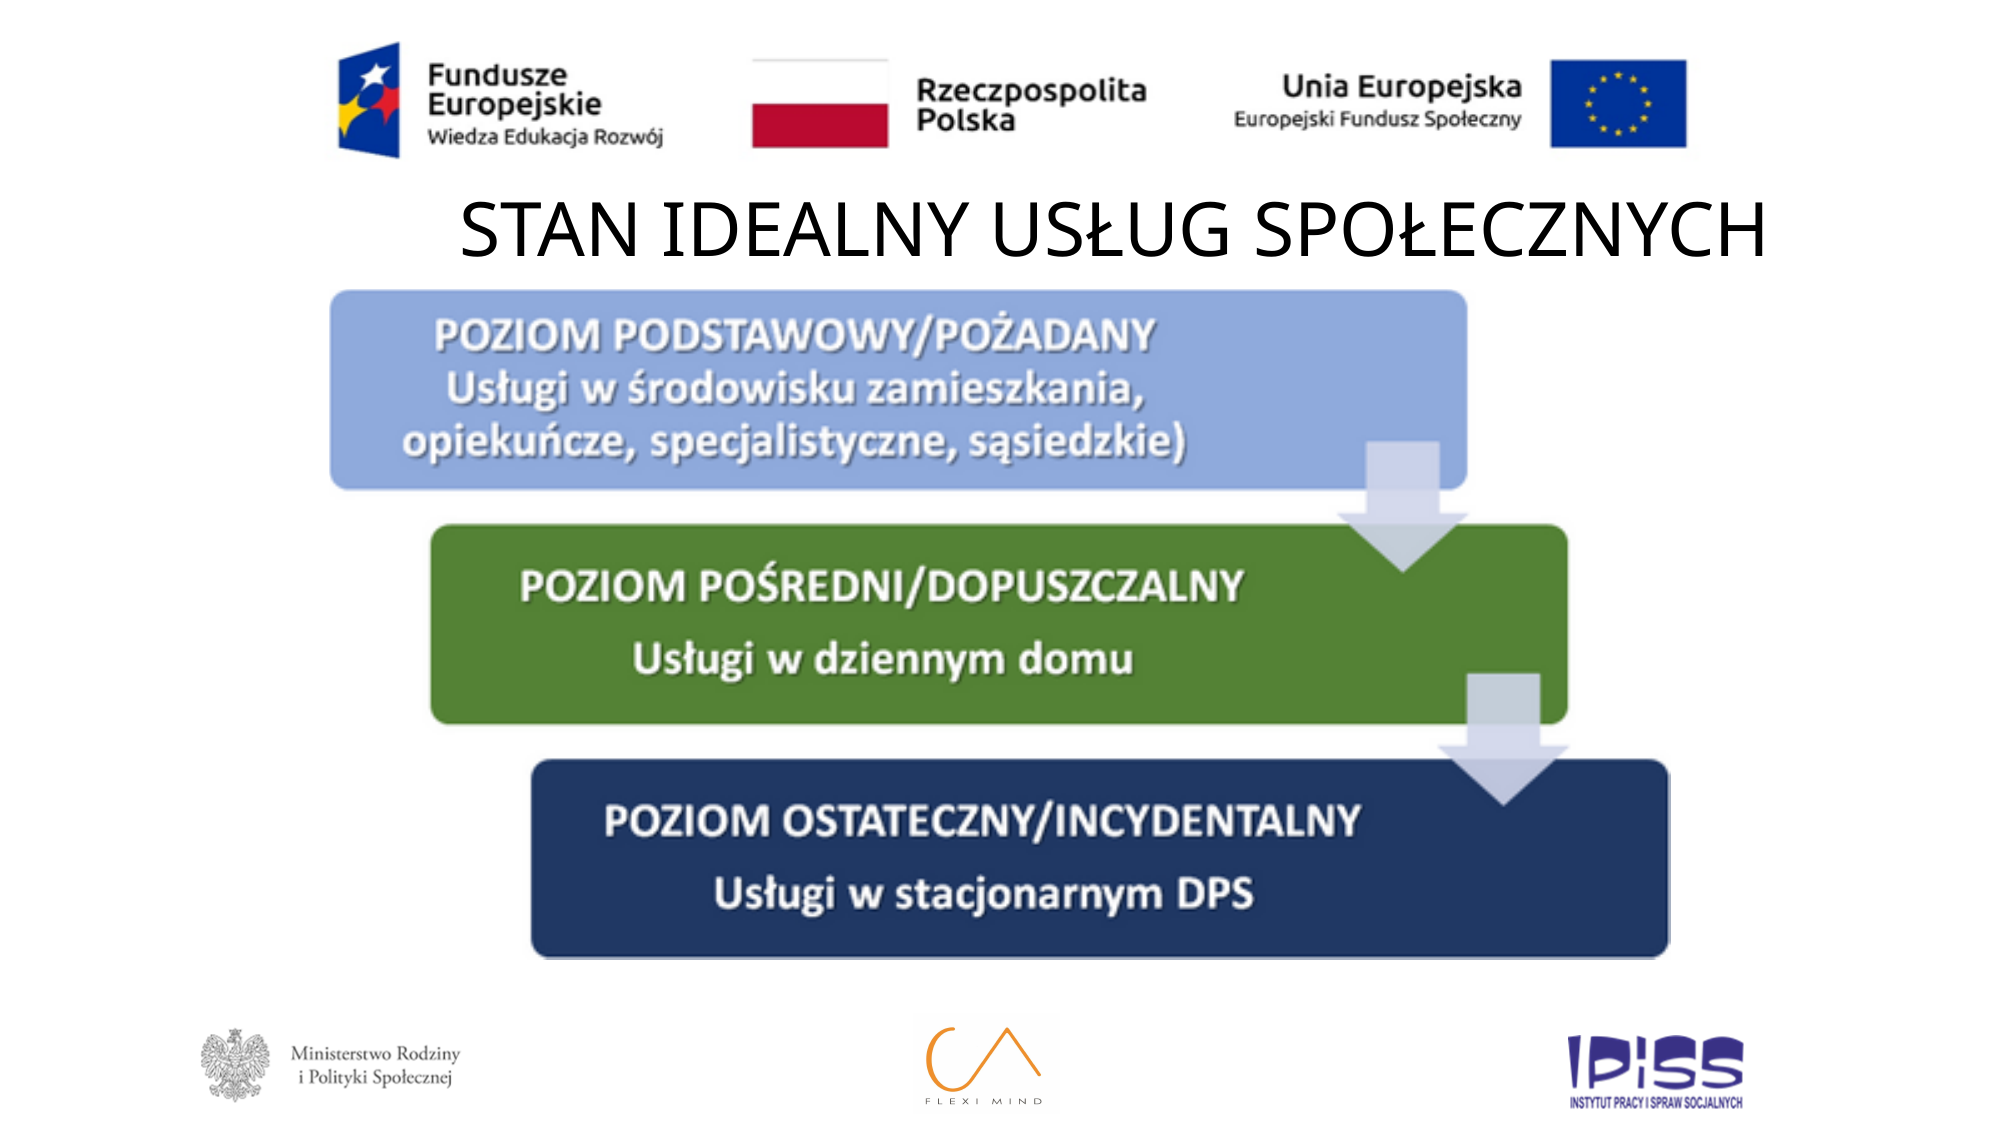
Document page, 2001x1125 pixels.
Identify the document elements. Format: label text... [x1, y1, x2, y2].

picture [185, 24, 1747, 179]
text_box STAN IDEALNY USŁUG SPOŁECZNYCH [459, 164, 2000, 272]
picture [1568, 1035, 1745, 1110]
picture [329, 289, 1671, 960]
picture [150, 973, 522, 1125]
